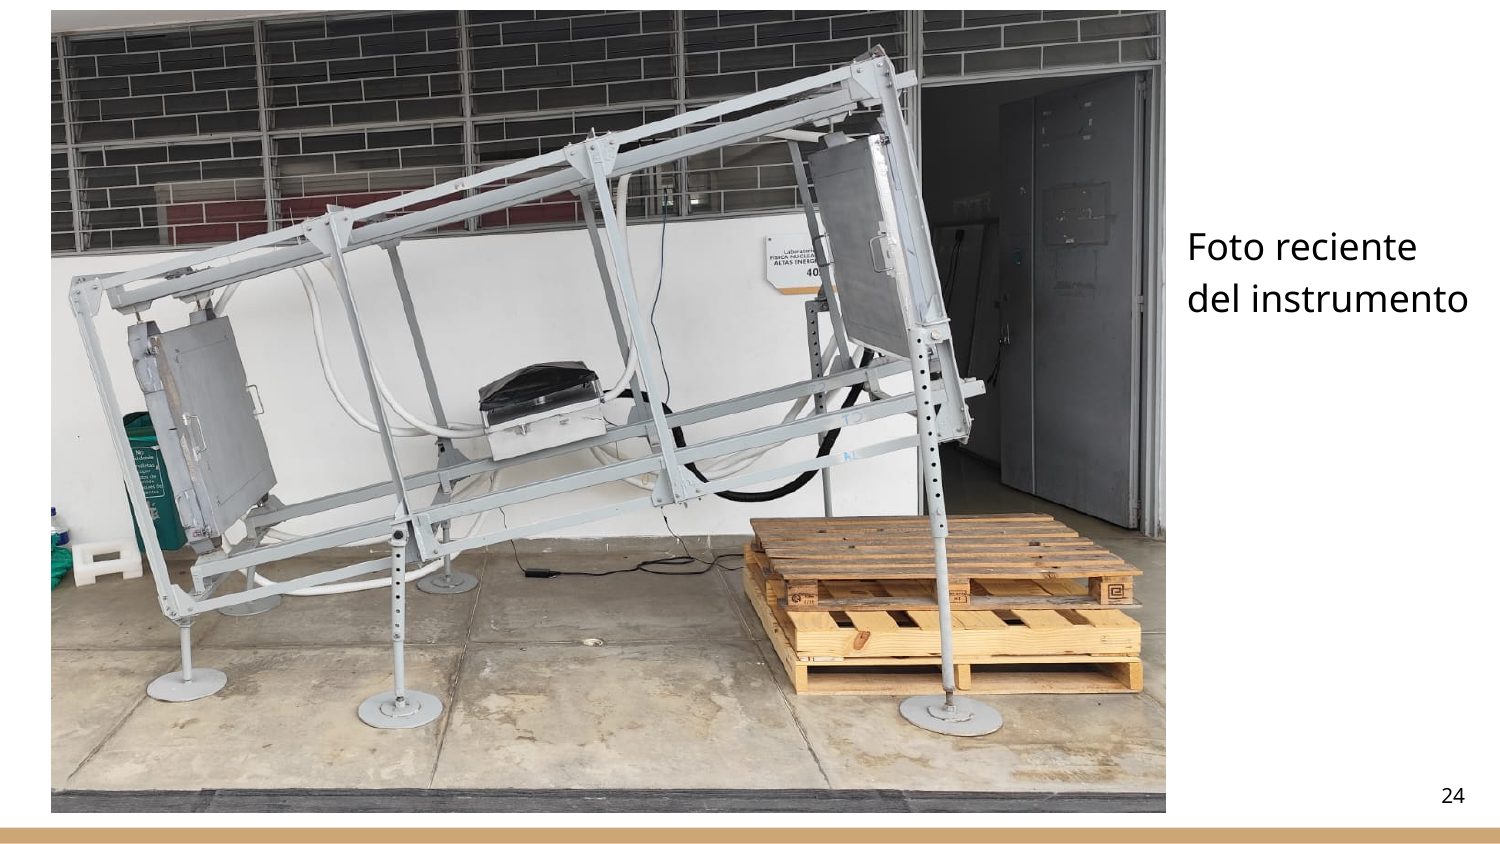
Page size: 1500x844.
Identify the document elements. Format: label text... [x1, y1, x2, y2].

list Foto reciente del instrumento [1171, 201, 1494, 752]
slide_number ‹#› [1389, 764, 1480, 830]
picture [50, 10, 1167, 813]
